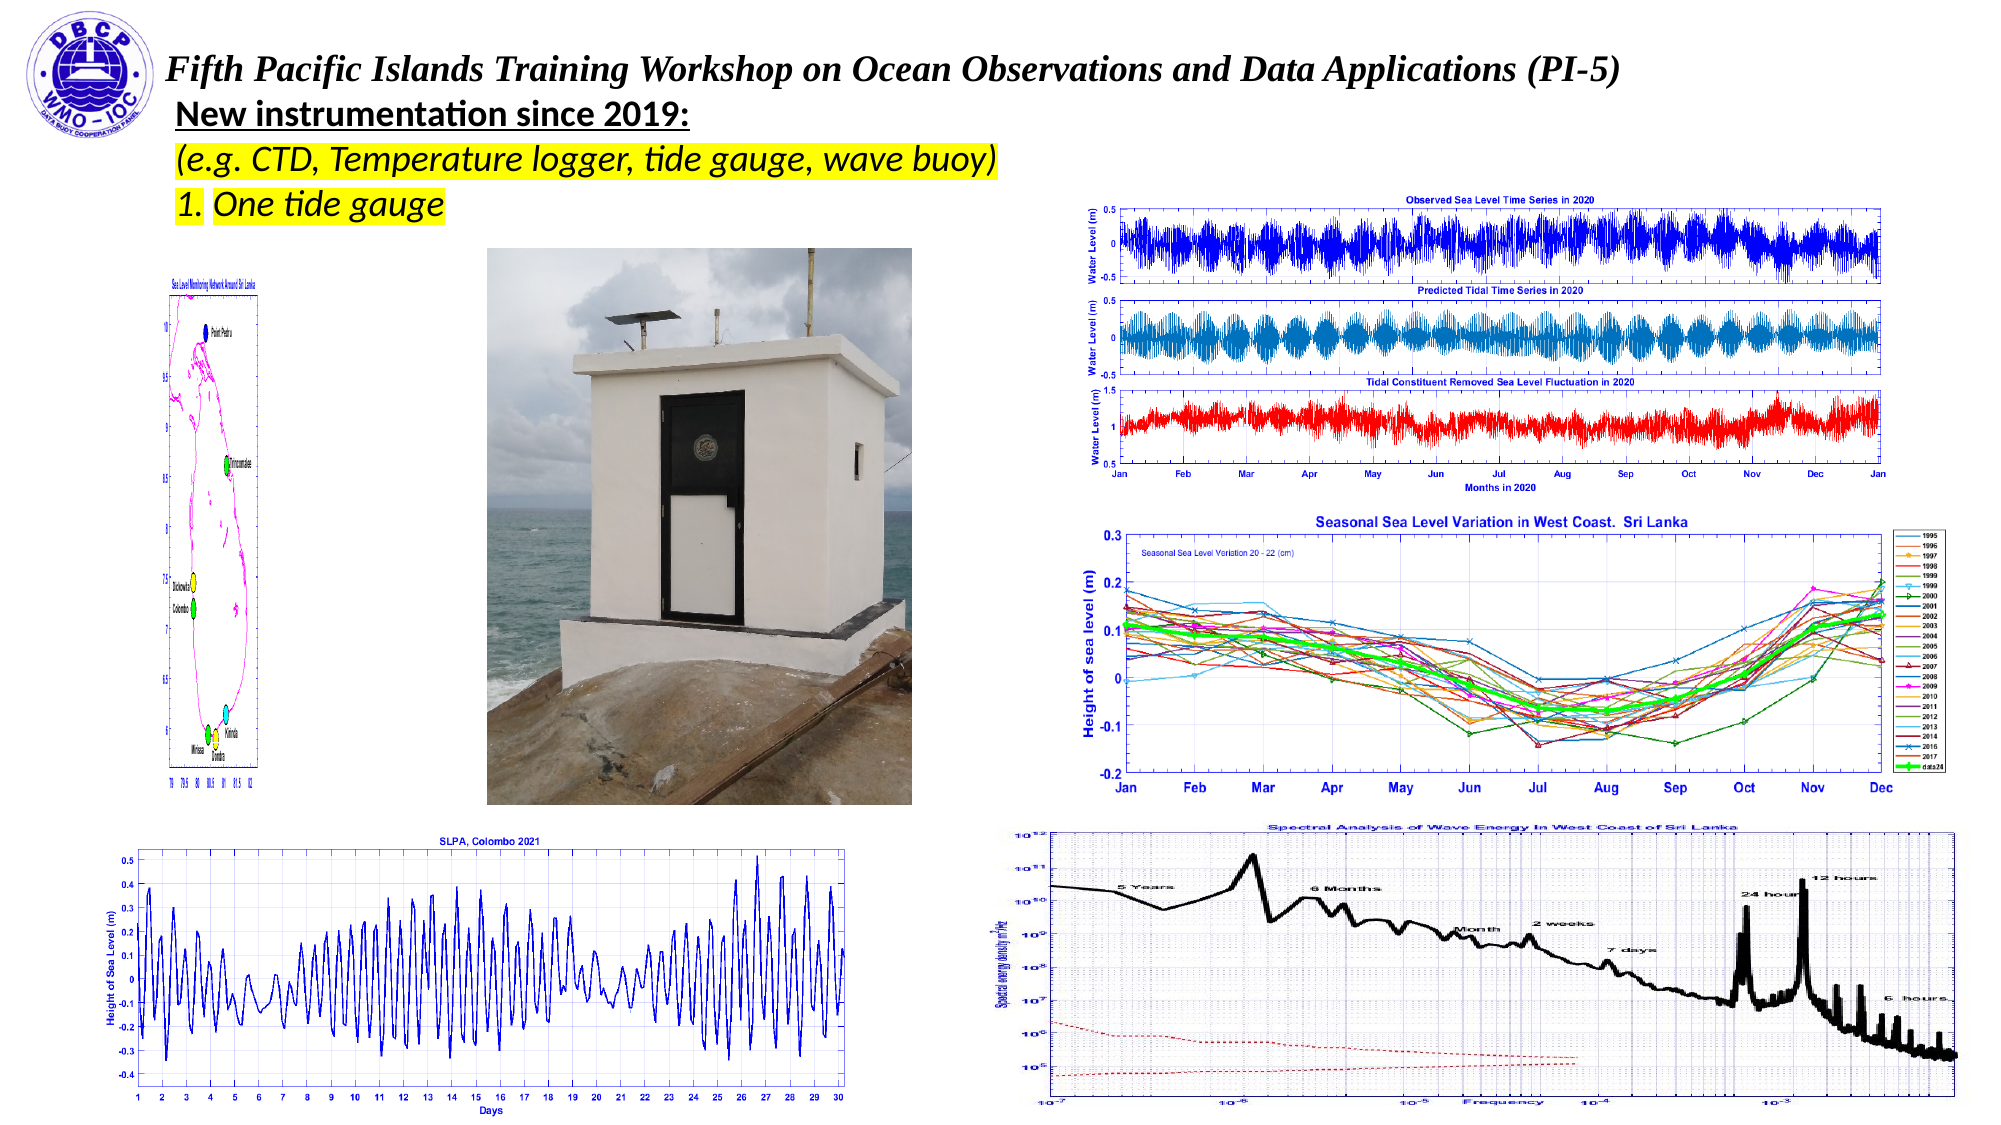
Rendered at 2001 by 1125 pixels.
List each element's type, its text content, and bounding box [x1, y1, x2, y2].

text_box New instrumentation since 2019: (e.g. CTD, Temperature logger, tide gauge, wave buoy) One tide gauge [160, 81, 1614, 259]
picture [487, 248, 912, 805]
footer Fifth Pacific Islands Training Workshop on Ocean Observations and Data Applications (PI-5) [0, 3, 160, 160]
picture [19, 827, 931, 1119]
picture [19, 3, 161, 145]
picture [992, 191, 1974, 497]
footer Fifth Pacific Islands Training Workshop on Ocean Observations and Data Applications (PI-5) [161, 3, 1646, 160]
picture [988, 821, 1971, 1107]
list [39, 236, 475, 828]
picture [999, 510, 1974, 805]
